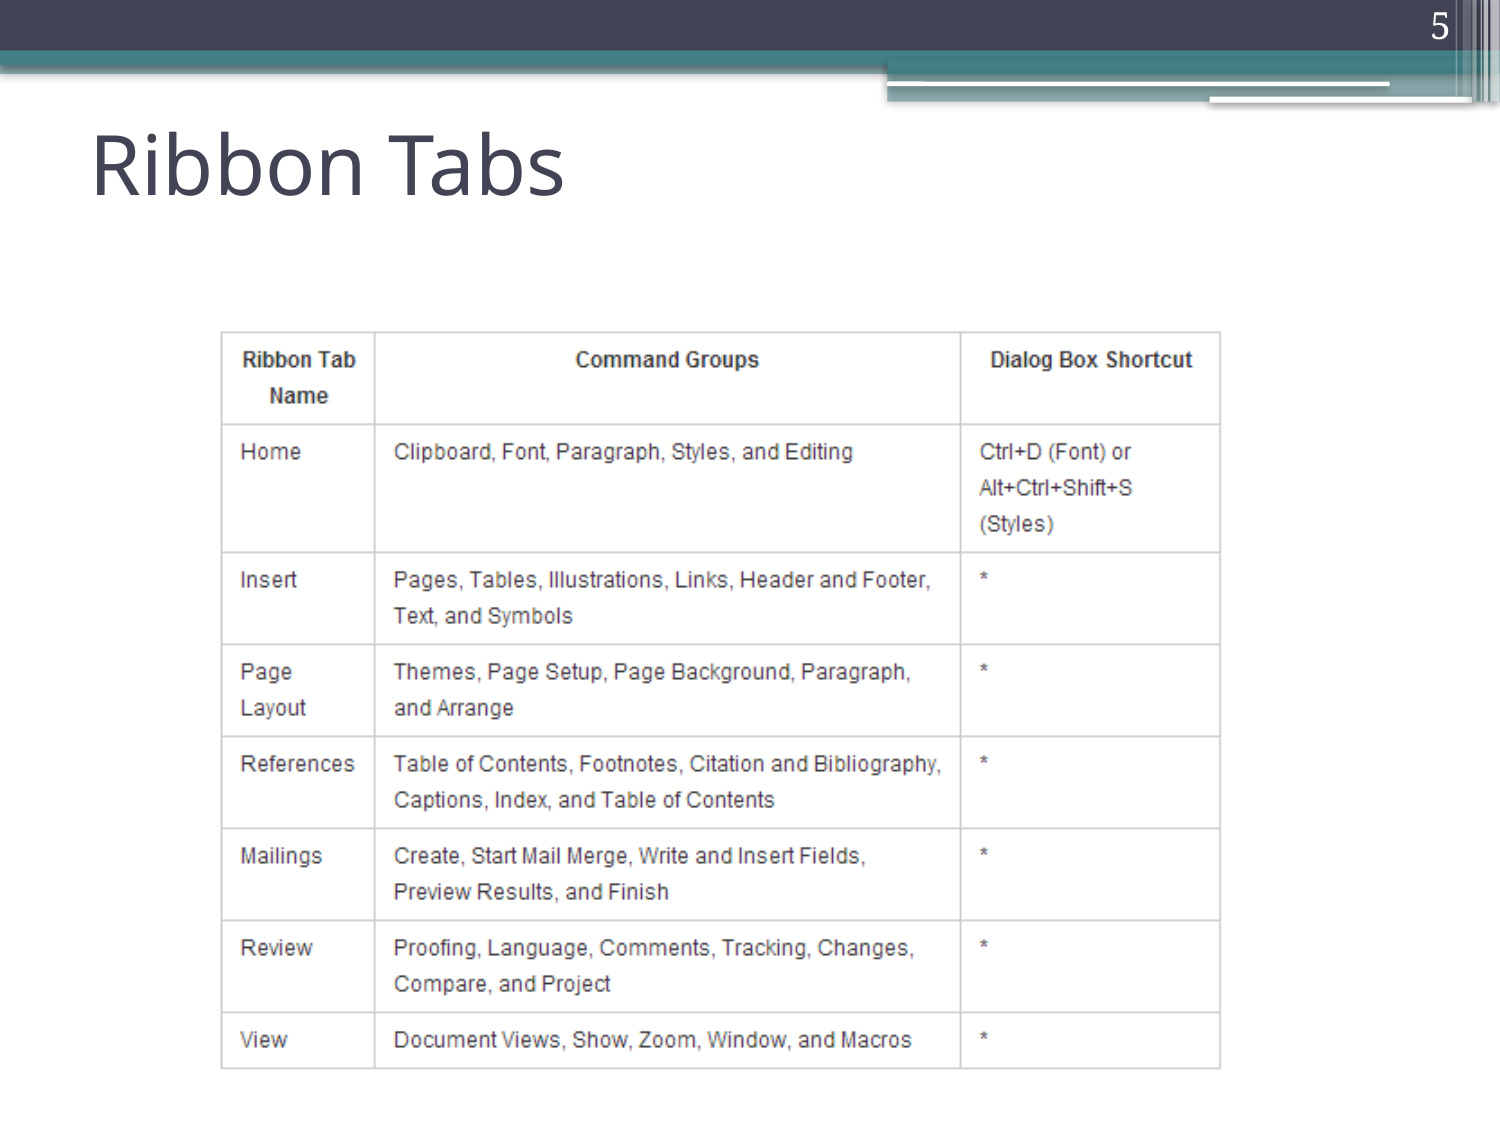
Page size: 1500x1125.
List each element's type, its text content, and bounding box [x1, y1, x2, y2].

slide_number 5 [1341, 0, 1466, 61]
title Ribbon Tabs [75, 75, 1425, 250]
picture [212, 324, 1226, 1076]
